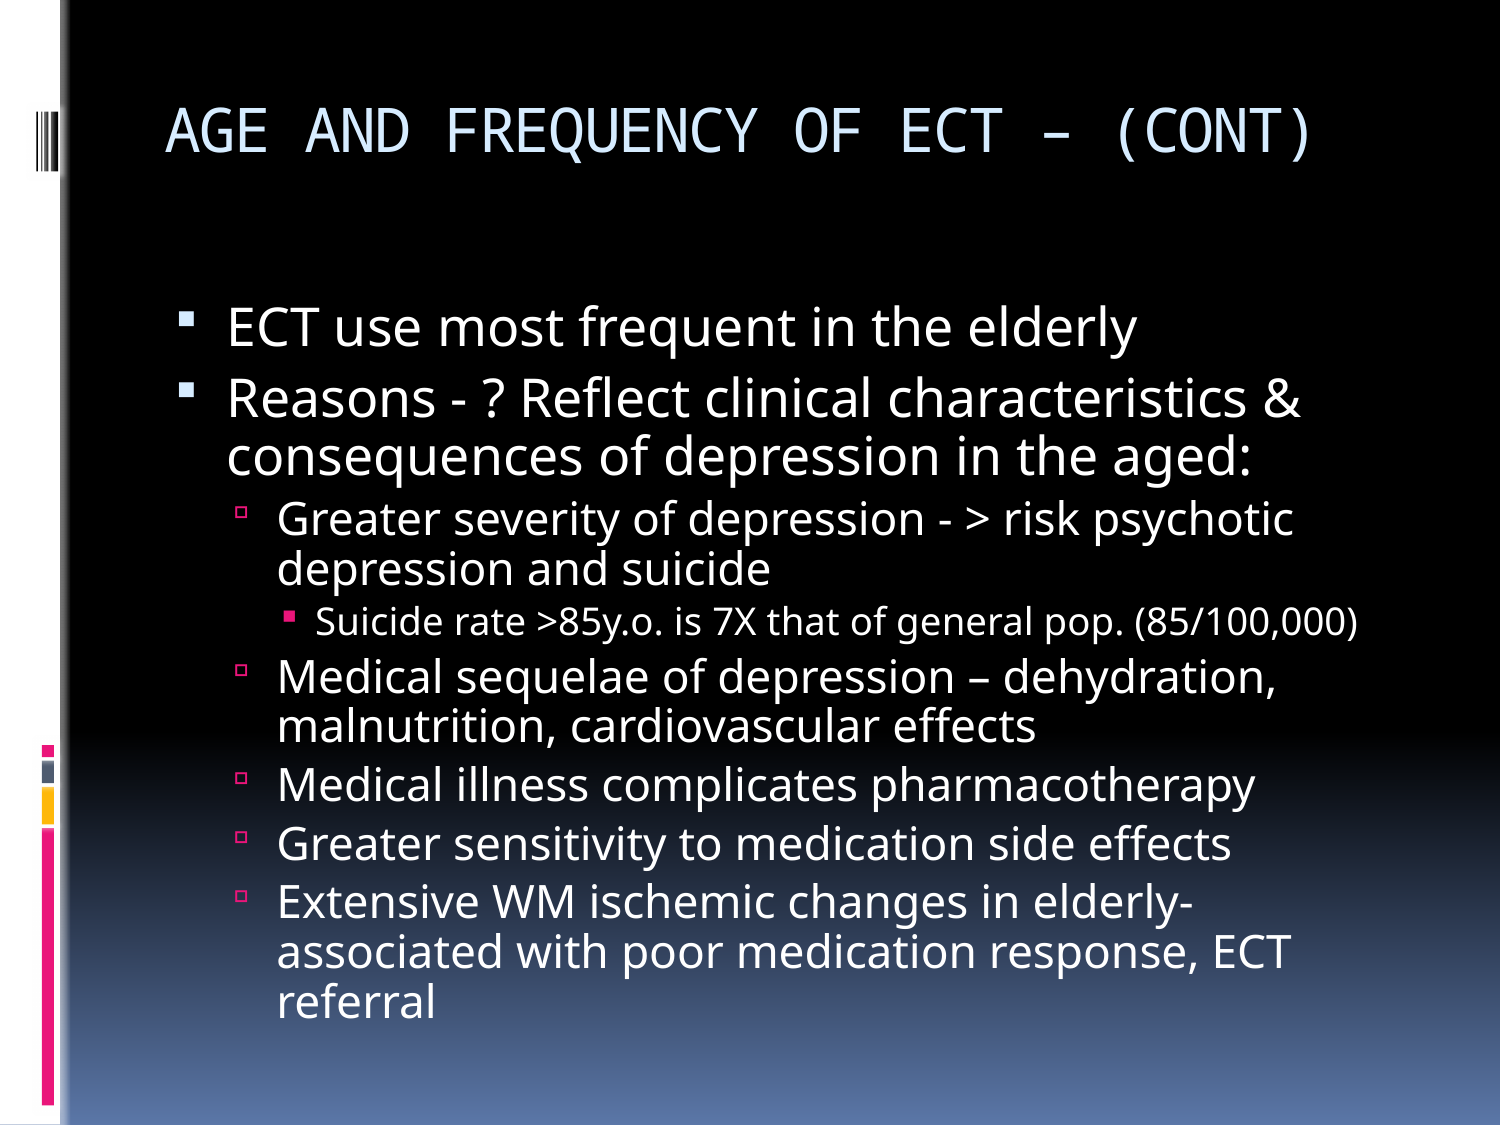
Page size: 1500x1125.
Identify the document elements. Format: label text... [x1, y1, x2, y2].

list ECT use most frequent in the elderly Reasons - ? Reflect clinical characteristics & consequences of depression in the aged: Greater severity of depression - > risk psychotic depression and suicide Suicide rate >85y.o. is 7X that of general pop. (85/100,000) Medical sequelae of depression – dehydration, malnutrition, cardiovascular effects Medical illness complicates pharmacotherapy Greater sensitivity to medication side effects Extensive WM ischemic changes in elderly- associated with poor medication response, ECT referral [150, 292, 1425, 1043]
title AGE AND FREQUENCY OF ECT – (CONT) [150, 83, 1425, 234]
